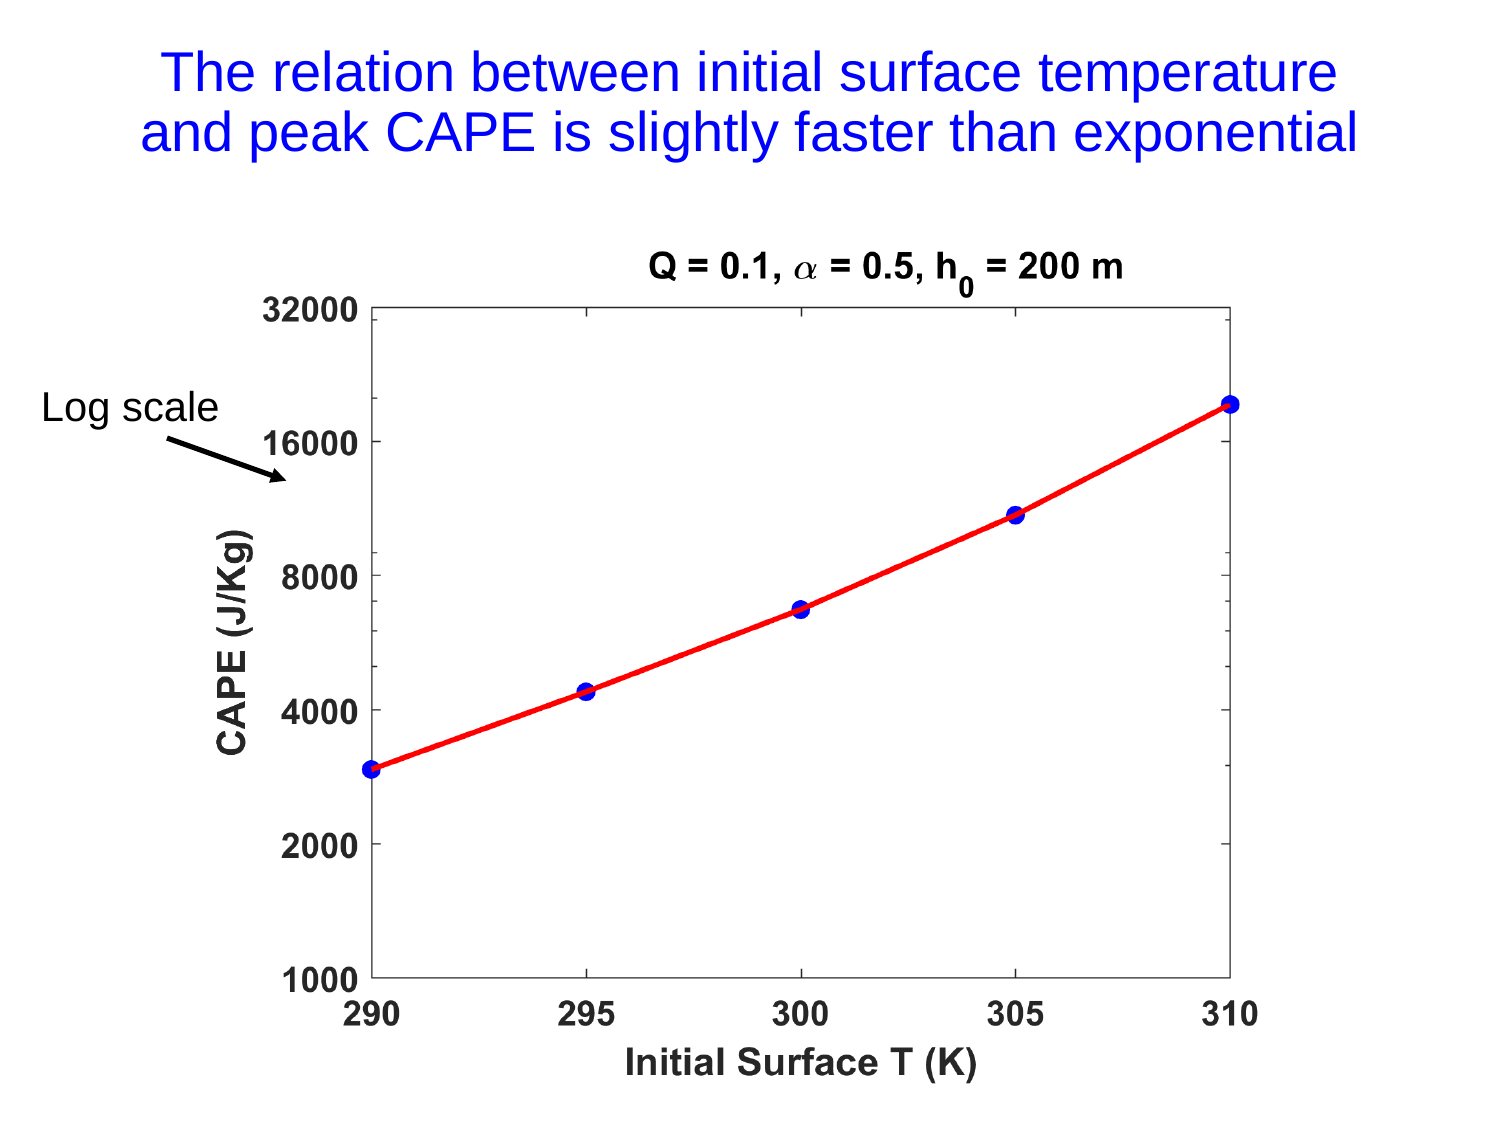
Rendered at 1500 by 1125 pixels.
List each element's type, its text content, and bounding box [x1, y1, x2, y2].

text_box Log scale [26, 372, 205, 438]
title The relation between initial surface temperature and peak CAPE is slightly faster than exponential [103, 35, 1397, 189]
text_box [166, 437, 287, 481]
picture [205, 233, 1337, 1084]
